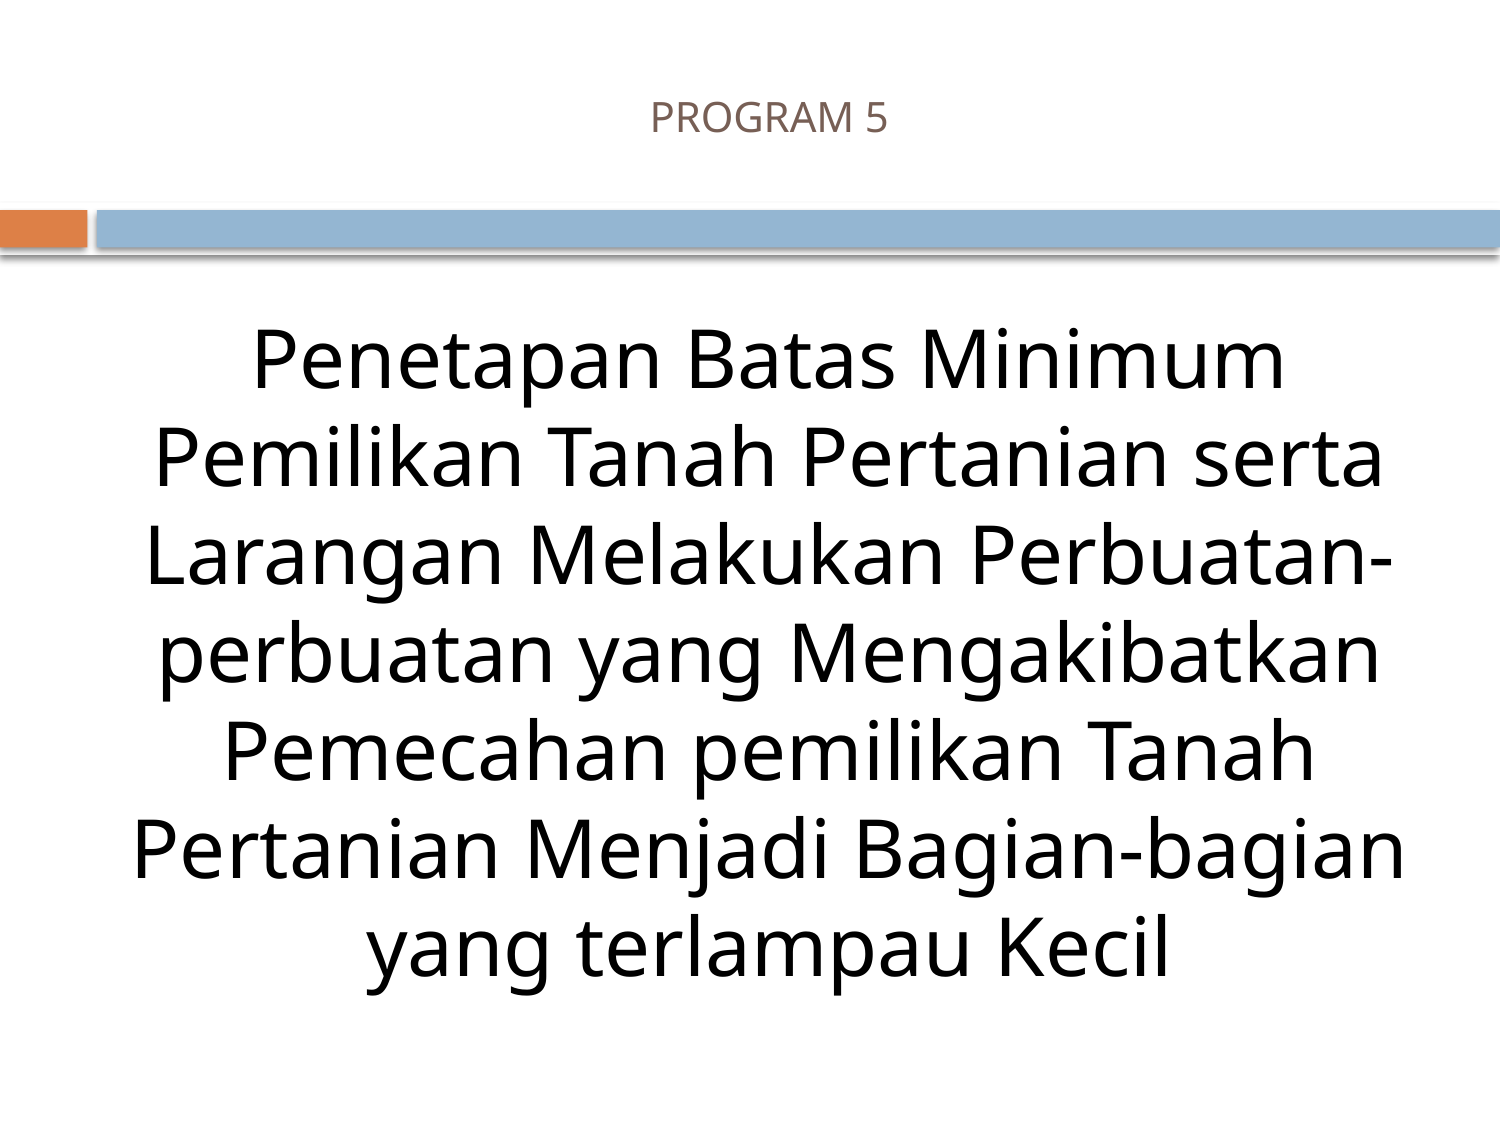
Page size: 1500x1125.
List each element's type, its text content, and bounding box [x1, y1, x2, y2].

title PROGRAM 5 [100, 37, 1438, 200]
list Penetapan Batas Minimum Pemilikan Tanah Pertanian serta Larangan Melakukan Perbuatan-perbuatan yang Mengakibatkan Pemecahan pemilikan Tanah Pertanian Menjadi Bagian-bagian yang terlampau Kecil [100, 299, 1438, 1000]
